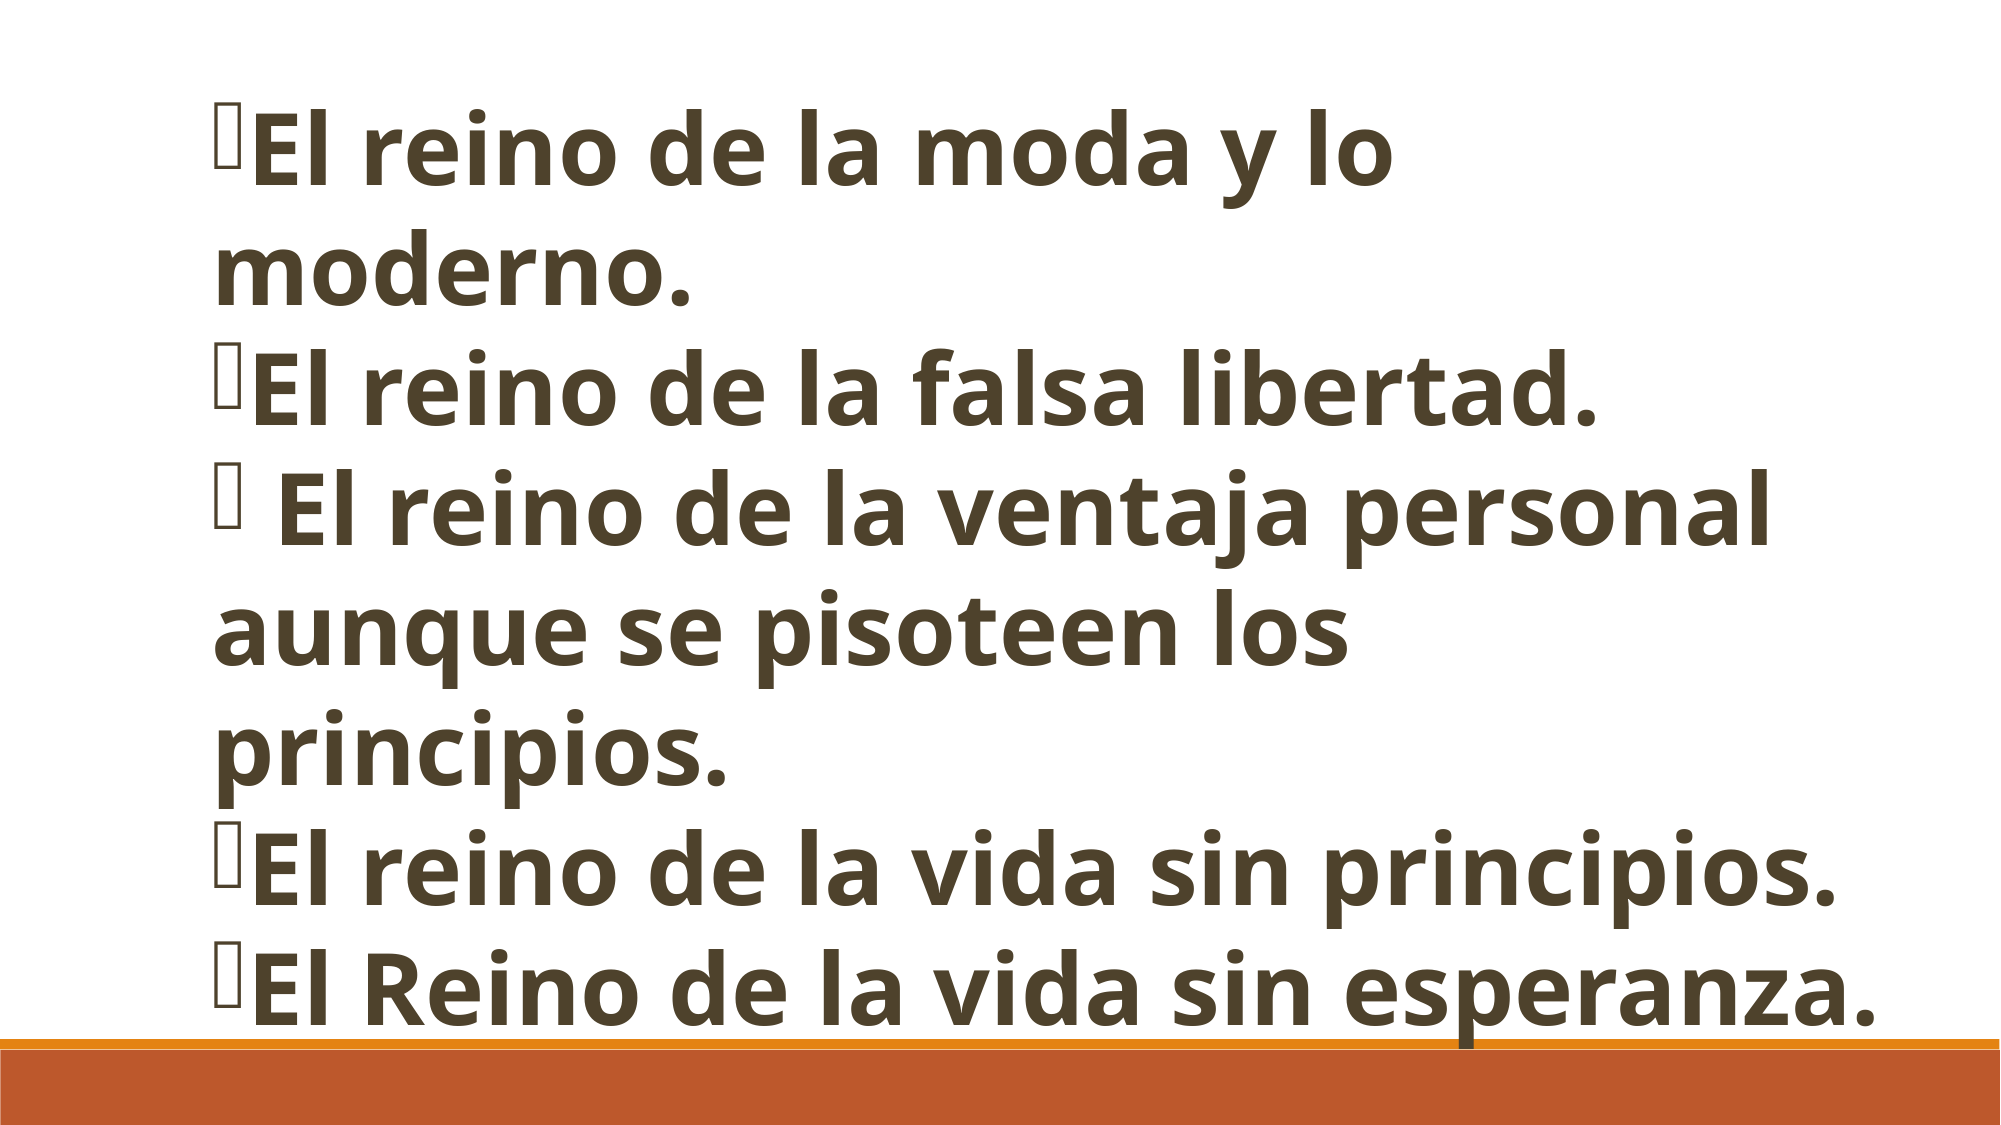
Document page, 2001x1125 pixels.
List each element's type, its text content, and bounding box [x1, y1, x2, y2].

text_box El reino de la moda y lo moderno. El reino de la falsa libertad. El reino de la ventaja personal aunque se pisoteen los principios. El reino de la vida sin principios. El Reino de la vida sin esperanza. [203, 78, 1891, 1053]
